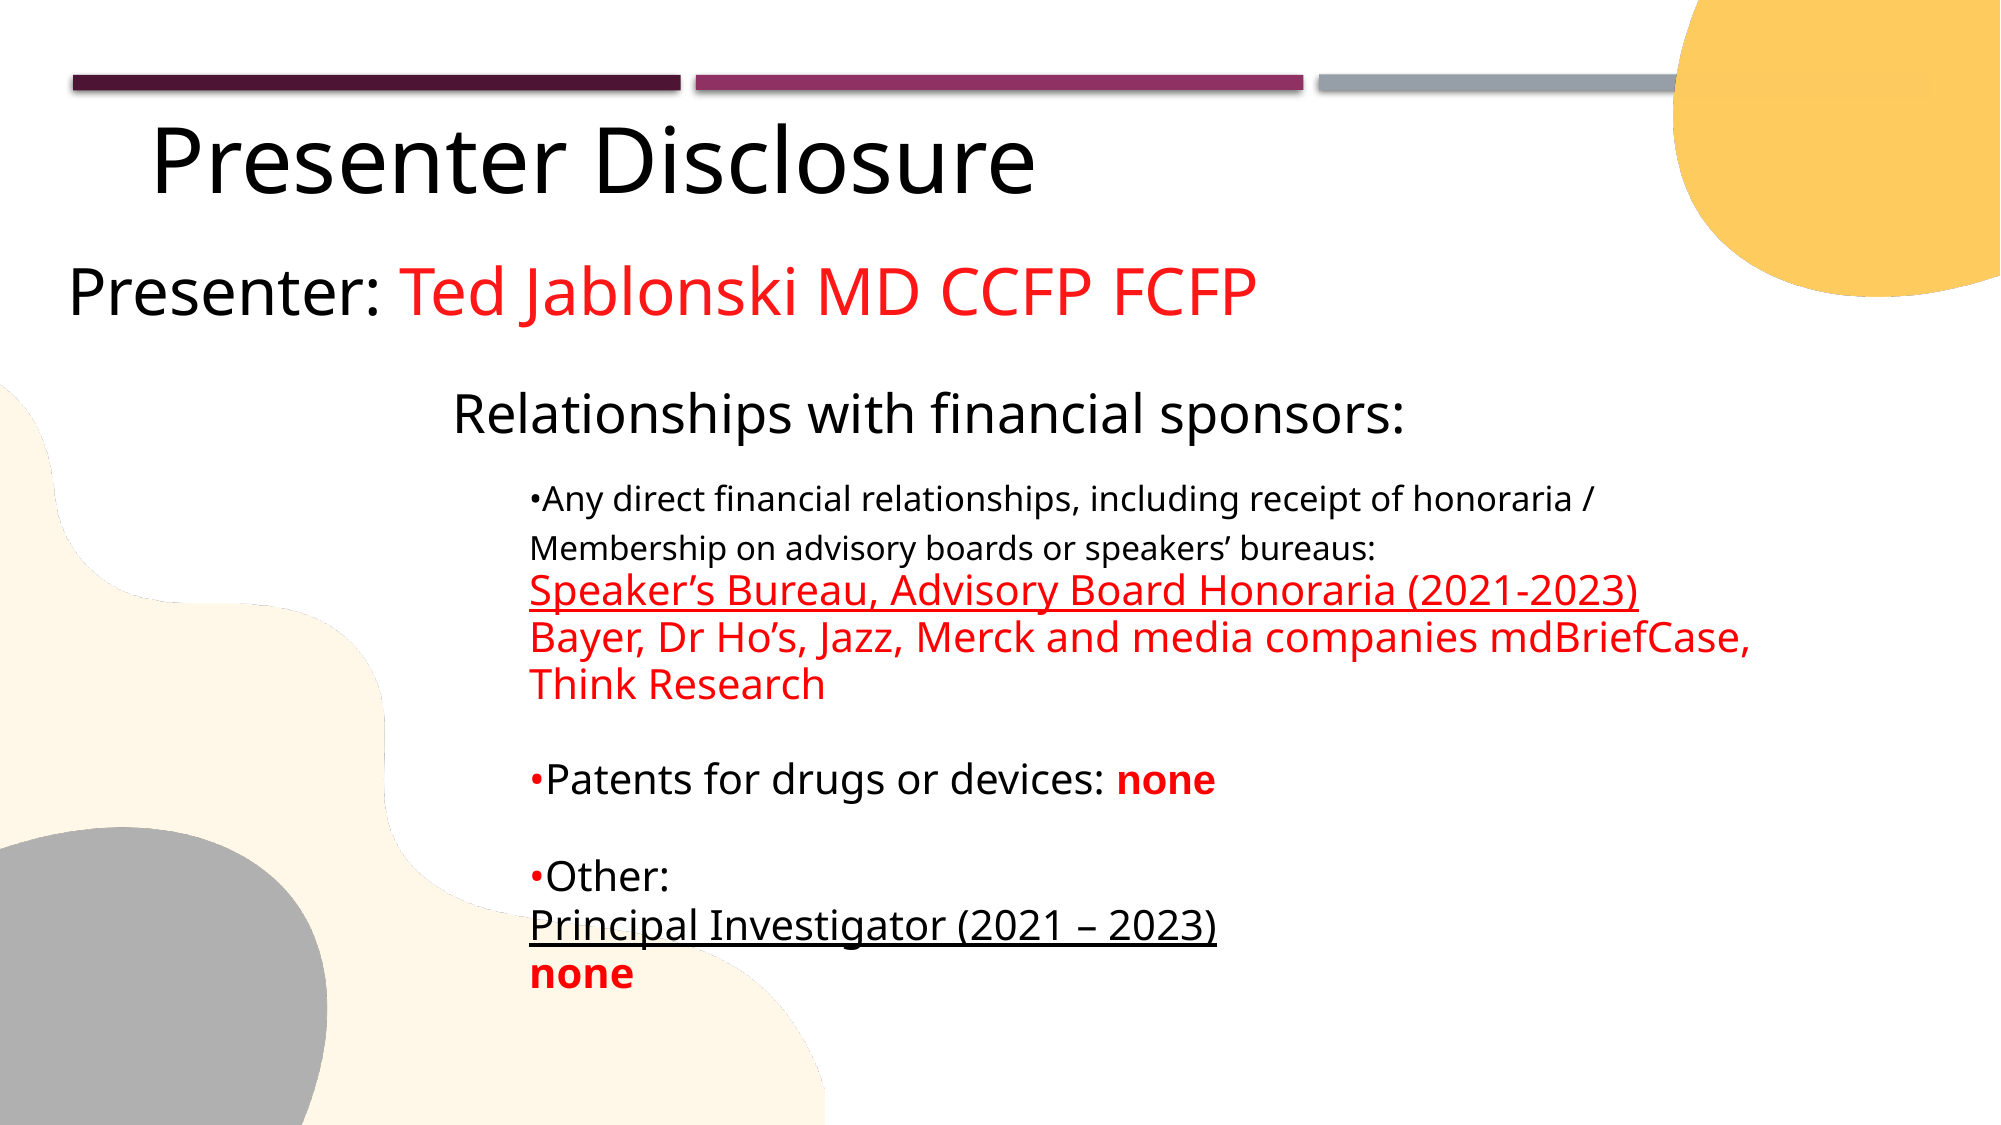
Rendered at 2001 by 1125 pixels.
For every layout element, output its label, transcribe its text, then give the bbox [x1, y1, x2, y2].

text_box Presenter: Ted Jablonski MD CCFP FCFP [0, 237, 1576, 329]
text_box Relationships with financial sponsors: [806, 369, 1442, 445]
text_box Presenter Disclosure [149, 58, 1298, 212]
text_box •Any direct financial relationships, including receipt of honoraria / Membership on advisory boards or speakers’ bureaus: Speaker’s Bureau, Advisory Board Honoraria (2021-2023) Bayer, Dr Ho’s, Jazz, Merck and media companies mdBriefCase, Think Research •Patents for drugs or devices: none •Other: Principal Investigator (2021 – 2023) none [806, 470, 2000, 1046]
picture [0, 326, 825, 1125]
picture [1662, 0, 2000, 305]
